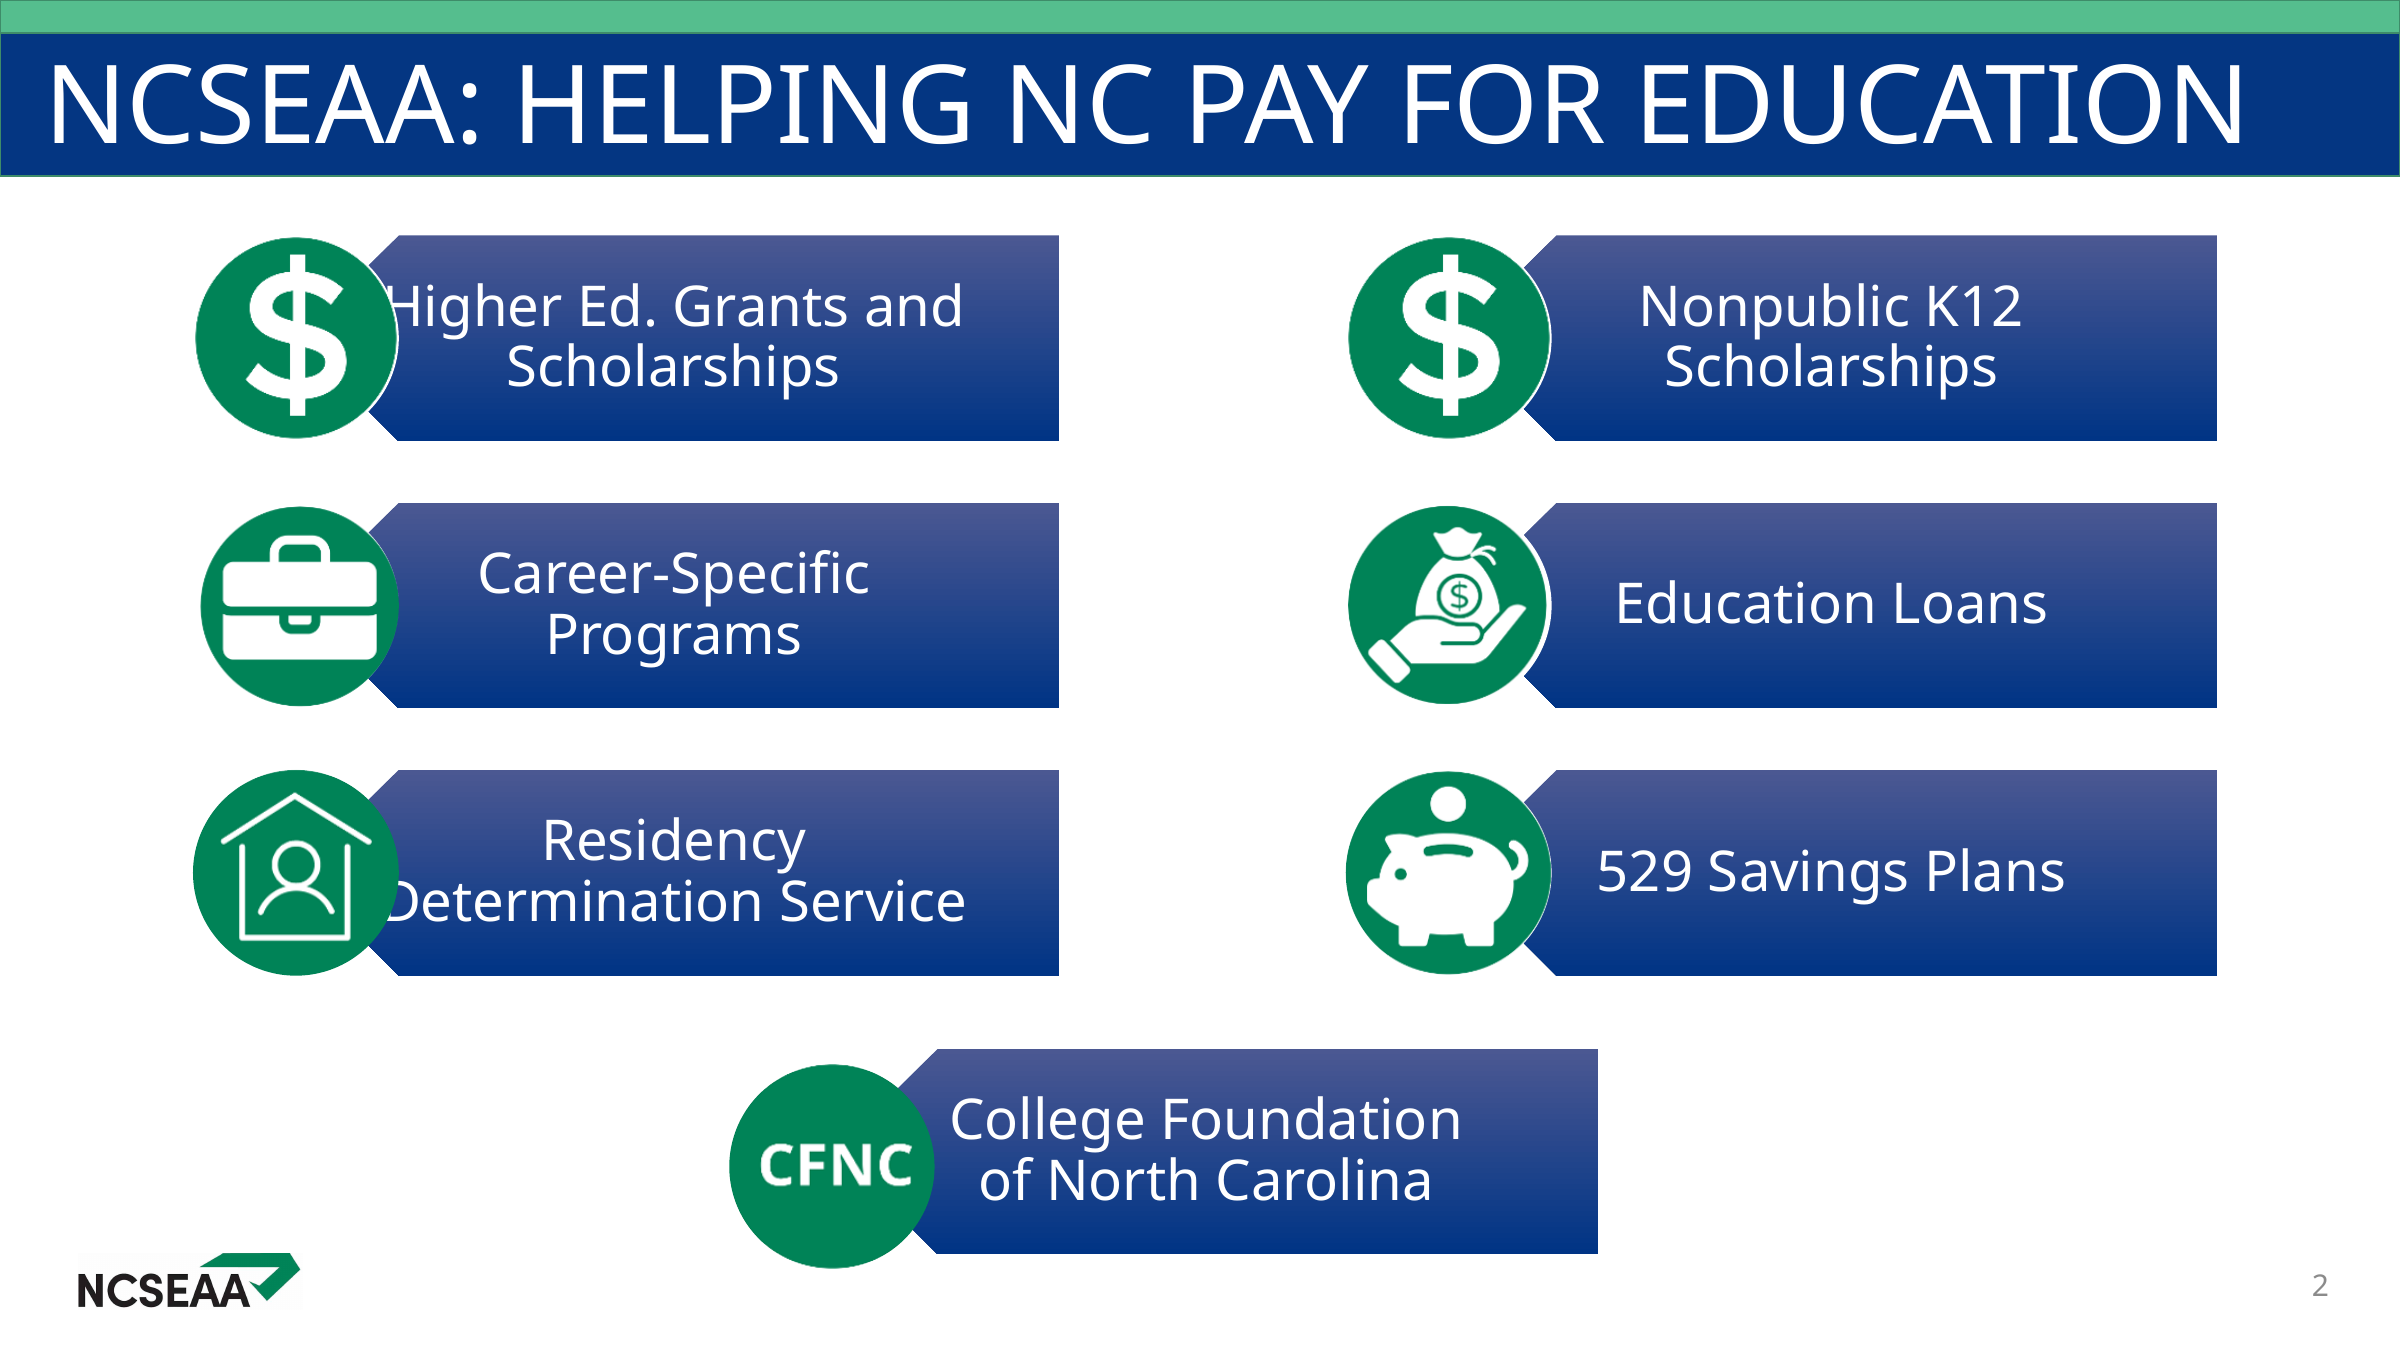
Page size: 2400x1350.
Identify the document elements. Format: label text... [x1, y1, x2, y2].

title NCSEAA: HELPING NC PAY FOR EDUCATION [29, 39, 2284, 179]
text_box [52, 235, 1199, 977]
picture [78, 1253, 303, 1310]
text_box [1199, 235, 2363, 977]
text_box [729, 1032, 1671, 1270]
text_box 2 [1695, 1251, 2345, 1324]
